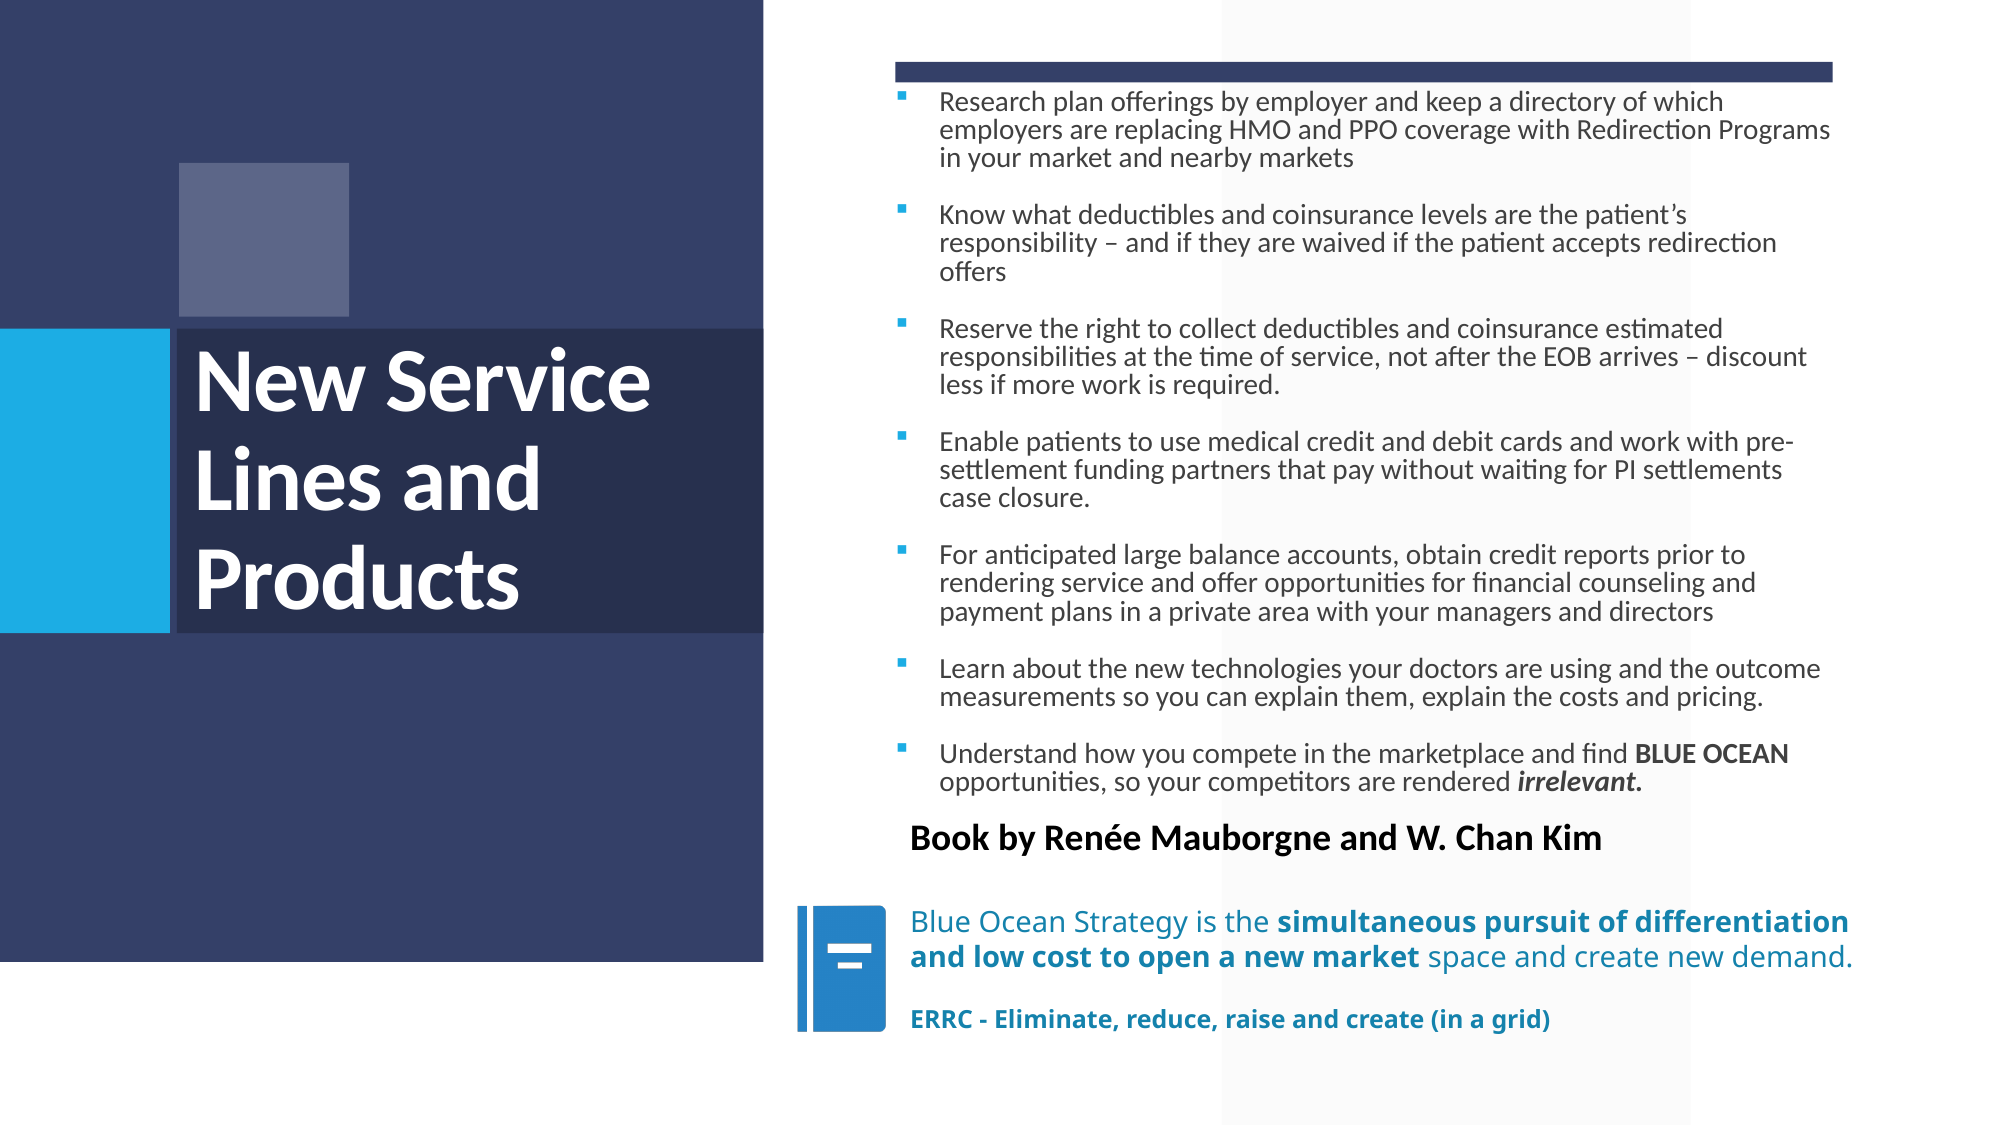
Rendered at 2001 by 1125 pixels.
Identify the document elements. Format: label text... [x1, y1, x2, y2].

text_box Book by Renée Mauborgne and W. Chan Kim Blue Ocean Strategy is the simultaneous pursuit of differentiation and low cost to open a new market space and create new demand. ERRC - Eliminate, reduce, raise and create (in a grid) [895, 805, 1896, 1041]
picture [766, 892, 918, 1044]
title New Service Lines and Products [179, 309, 723, 653]
list Research plan offerings by employer and keep a directory of which employers are replacing HMO and PPO coverage with Redirection Programs in your market and nearby markets Know what deductibles and coinsurance levels are the patient’s responsibility – and if they are waived if the patient accepts redirection offers Reserve the right to collect deductibles and coinsurance estimated responsibilities at the time of service, not after the EOB arrives – discount less if more work is required. Enable patients to use medical credit and debit cards and work with pre-settlement funding partners that pay without waiting for PI settlements case closure. For anticipated large balance accounts, obtain credit reports prior to rendering service and offer opportunities for financial counseling and payment plans in a private area with your managers and directors Learn about the new technologies your doctors are using and the outcome measurements so you can explain them, explain the costs and pricing. Understand how you compete in the marketplace and find BLUE OCEAN opportunities, so your competitors are rendered irrelevant. [895, 81, 1833, 805]
